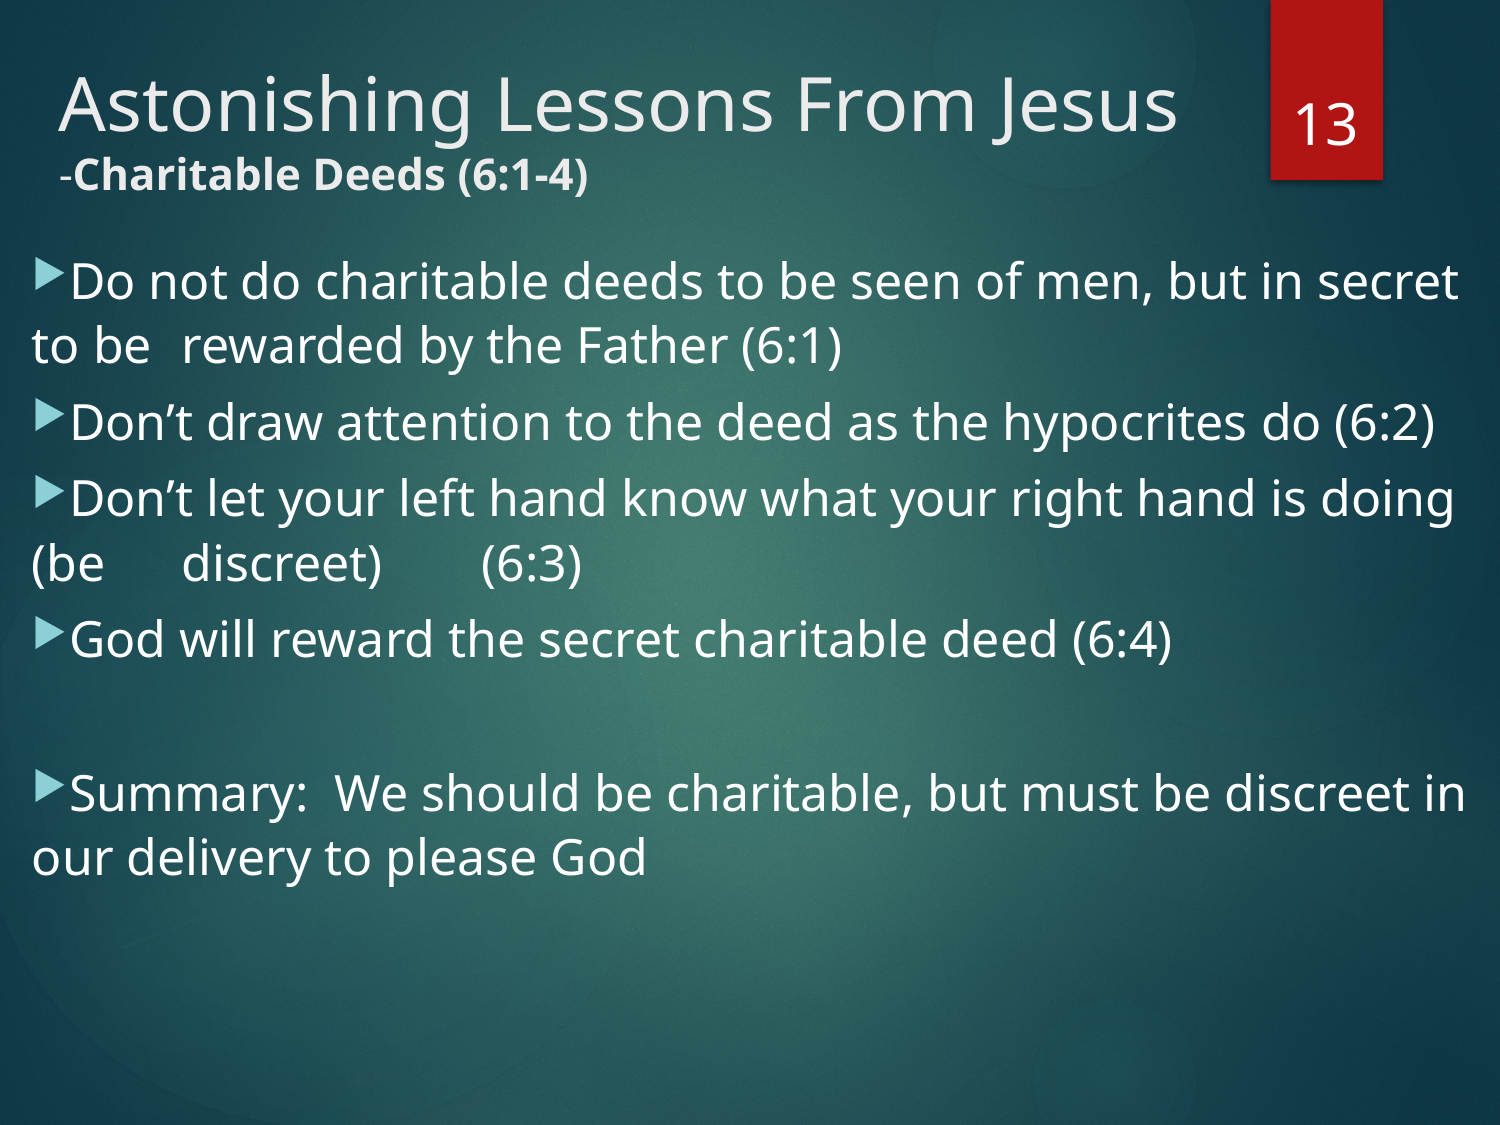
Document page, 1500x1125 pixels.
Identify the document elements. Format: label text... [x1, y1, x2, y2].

slide_number 13 [1273, 48, 1378, 175]
title Astonishing Lessons From Jesus -Charitable Deeds (6:1-4) [43, 49, 1201, 222]
list Do not do charitable deeds to be seen of men, but in secret to be rewarded by the Father (6:1) Don’t draw attention to the deed as the hypocrites do (6:2) Don’t let your left hand know what your right hand is doing (be discreet) (6:3) God will reward the secret charitable deed (6:4) Summary: We should be charitable, but must be discreet in our delivery to please God [16, 237, 1492, 1108]
